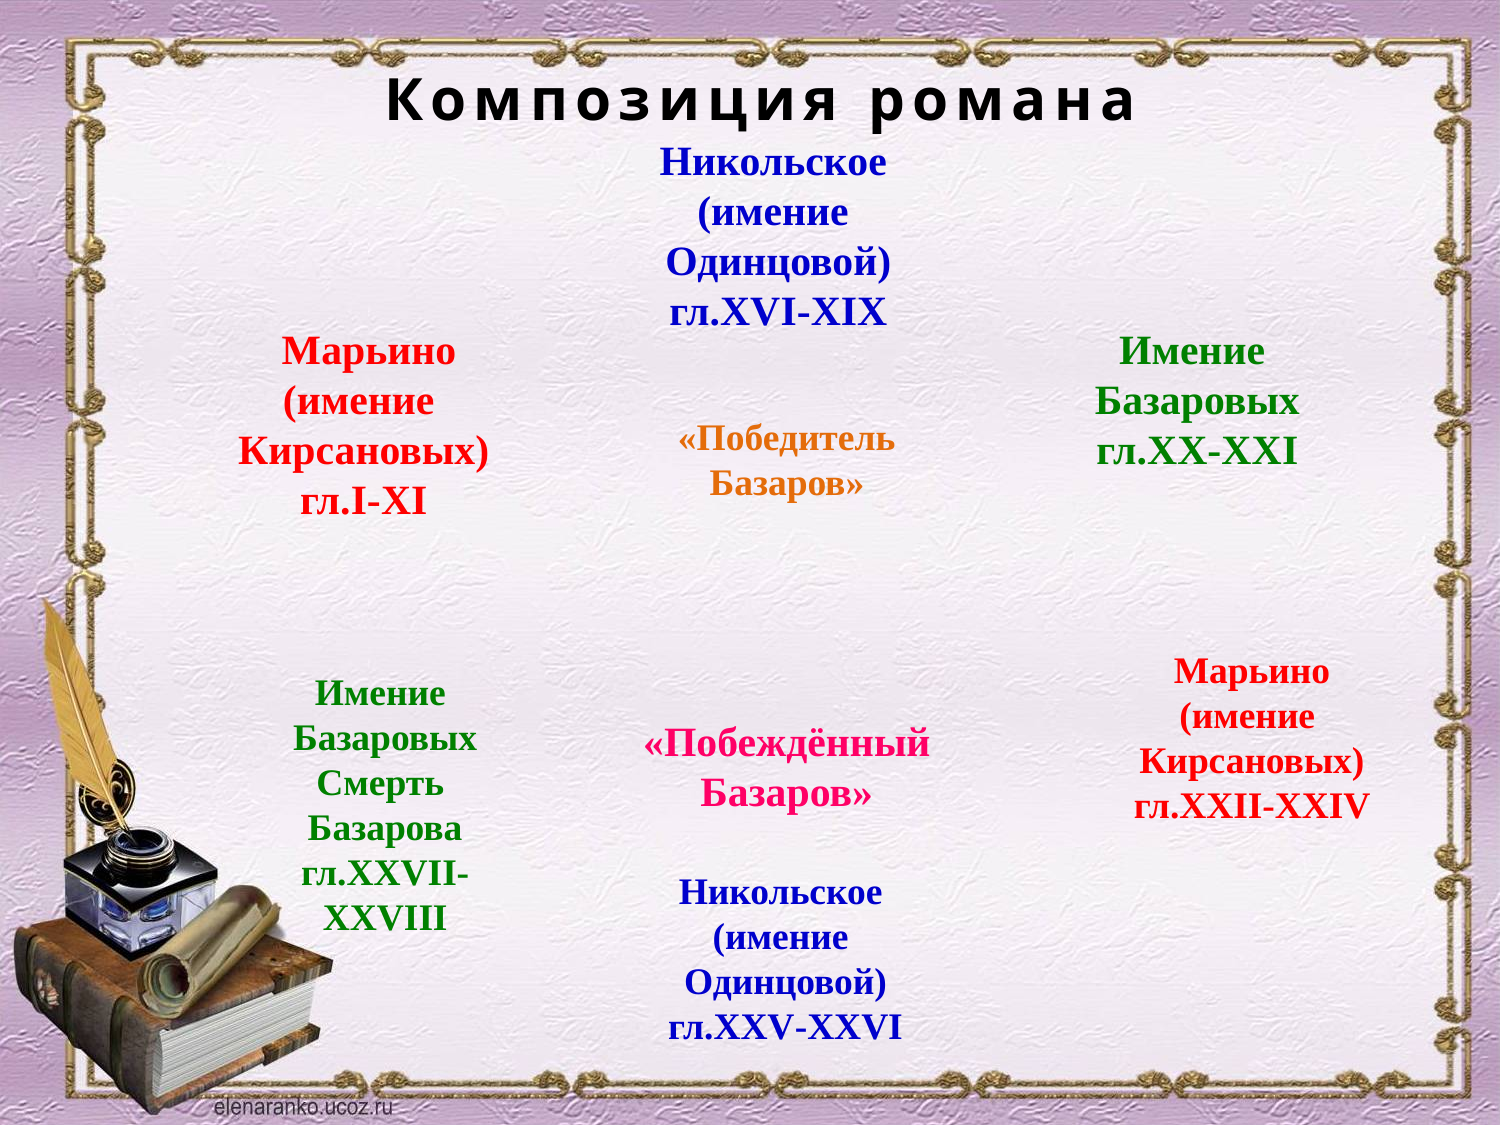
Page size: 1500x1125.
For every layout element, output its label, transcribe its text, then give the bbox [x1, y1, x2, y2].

text_box Марьино (имение Кирсановых) гл.ХХІІ-ХХІV [1104, 638, 1400, 833]
text_box «Побеждённый Базаров» [599, 707, 975, 823]
text_box Никольское (имение Одинцовой) гл.ХVІ-ХІХ [629, 126, 927, 342]
text_box Никольское (имение Одинцовой) гл.ХXV-ХХVІ [596, 859, 975, 1055]
text_box Имение Базаровых гл.XX-XXІ [1066, 315, 1329, 480]
text_box Имение Базаровых Смерть Базарова гл.XXVІІ-XXVІІІ [261, 660, 510, 946]
text_box «Победитель Базаров» [656, 360, 917, 556]
text_box Марьино (имение Кирсановых) гл.І-ХІ [218, 315, 510, 530]
picture [0, 0, 1500, 1125]
text_box Композиция романа [369, 54, 1151, 140]
